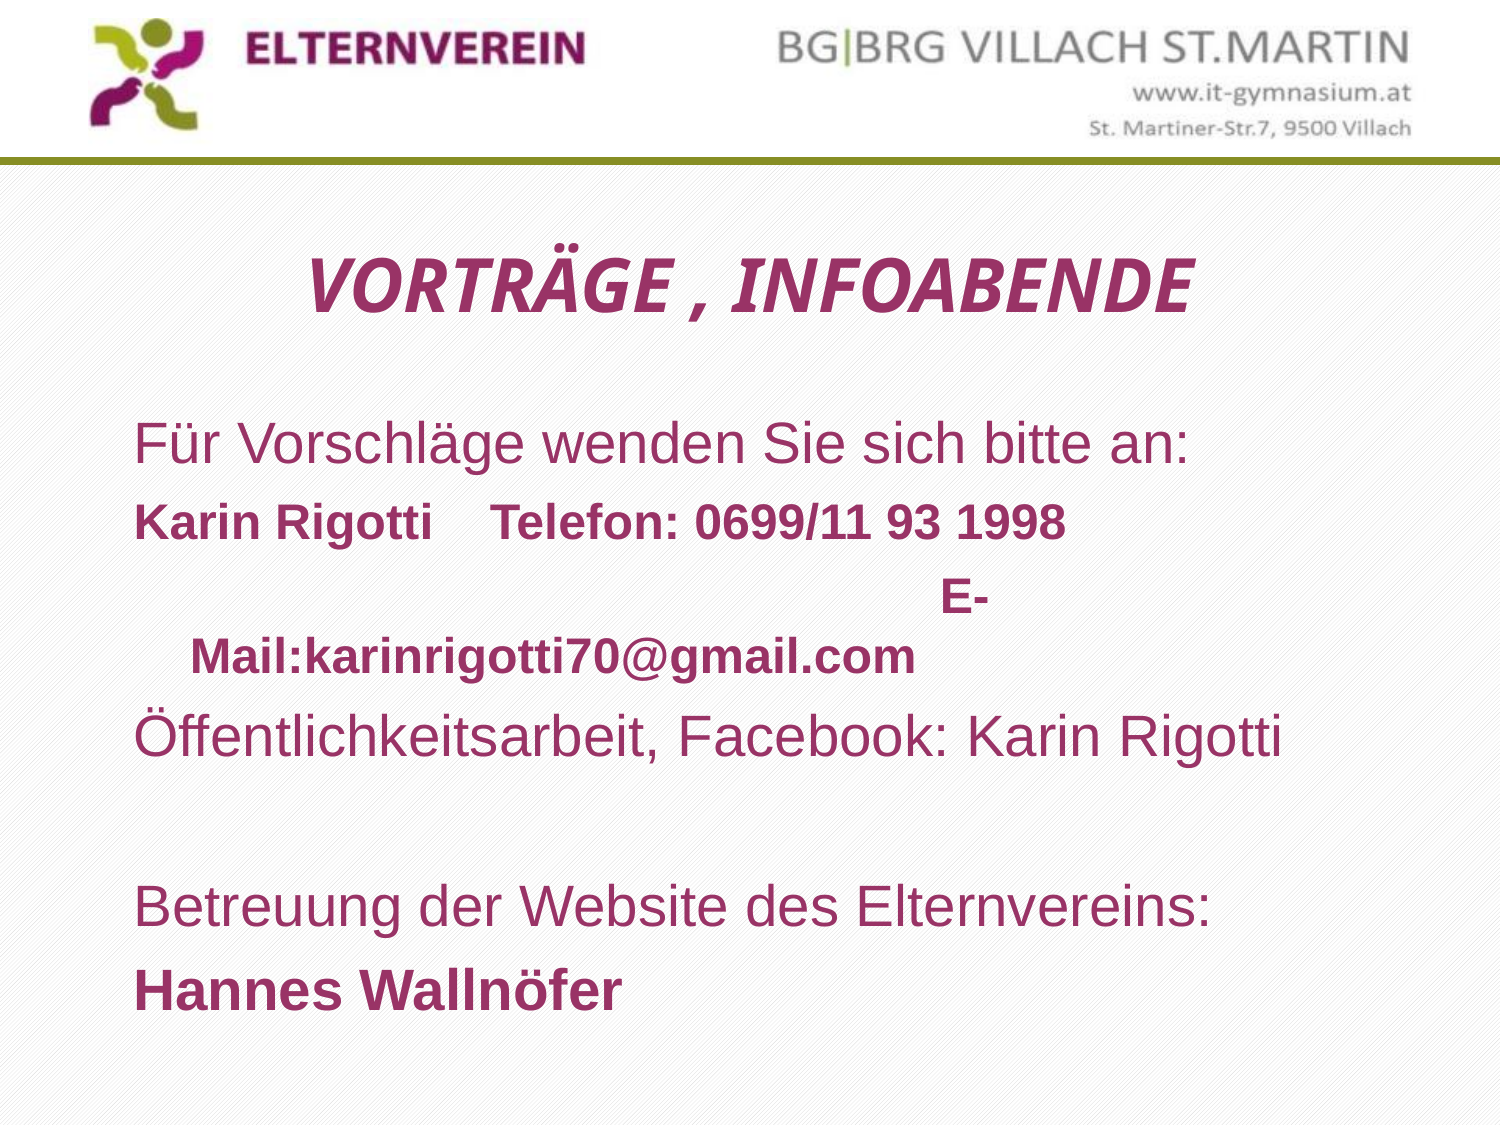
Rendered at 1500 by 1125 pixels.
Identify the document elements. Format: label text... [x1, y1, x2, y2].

title VORTRÄGE , INFOABENDE [113, 184, 1387, 380]
picture [88, 1, 1447, 155]
list Für Vorschläge wenden Sie sich bitte an: Karin Rigotti Telefon: 0699/11 93 1998 E-Mail:karinrigotti70@gmail.com Öffentlichkeitsarbeit, Facebook: Karin Rigotti Betreuung der Website des Elternvereins: Hannes Wallnöfer [118, 397, 1382, 1125]
